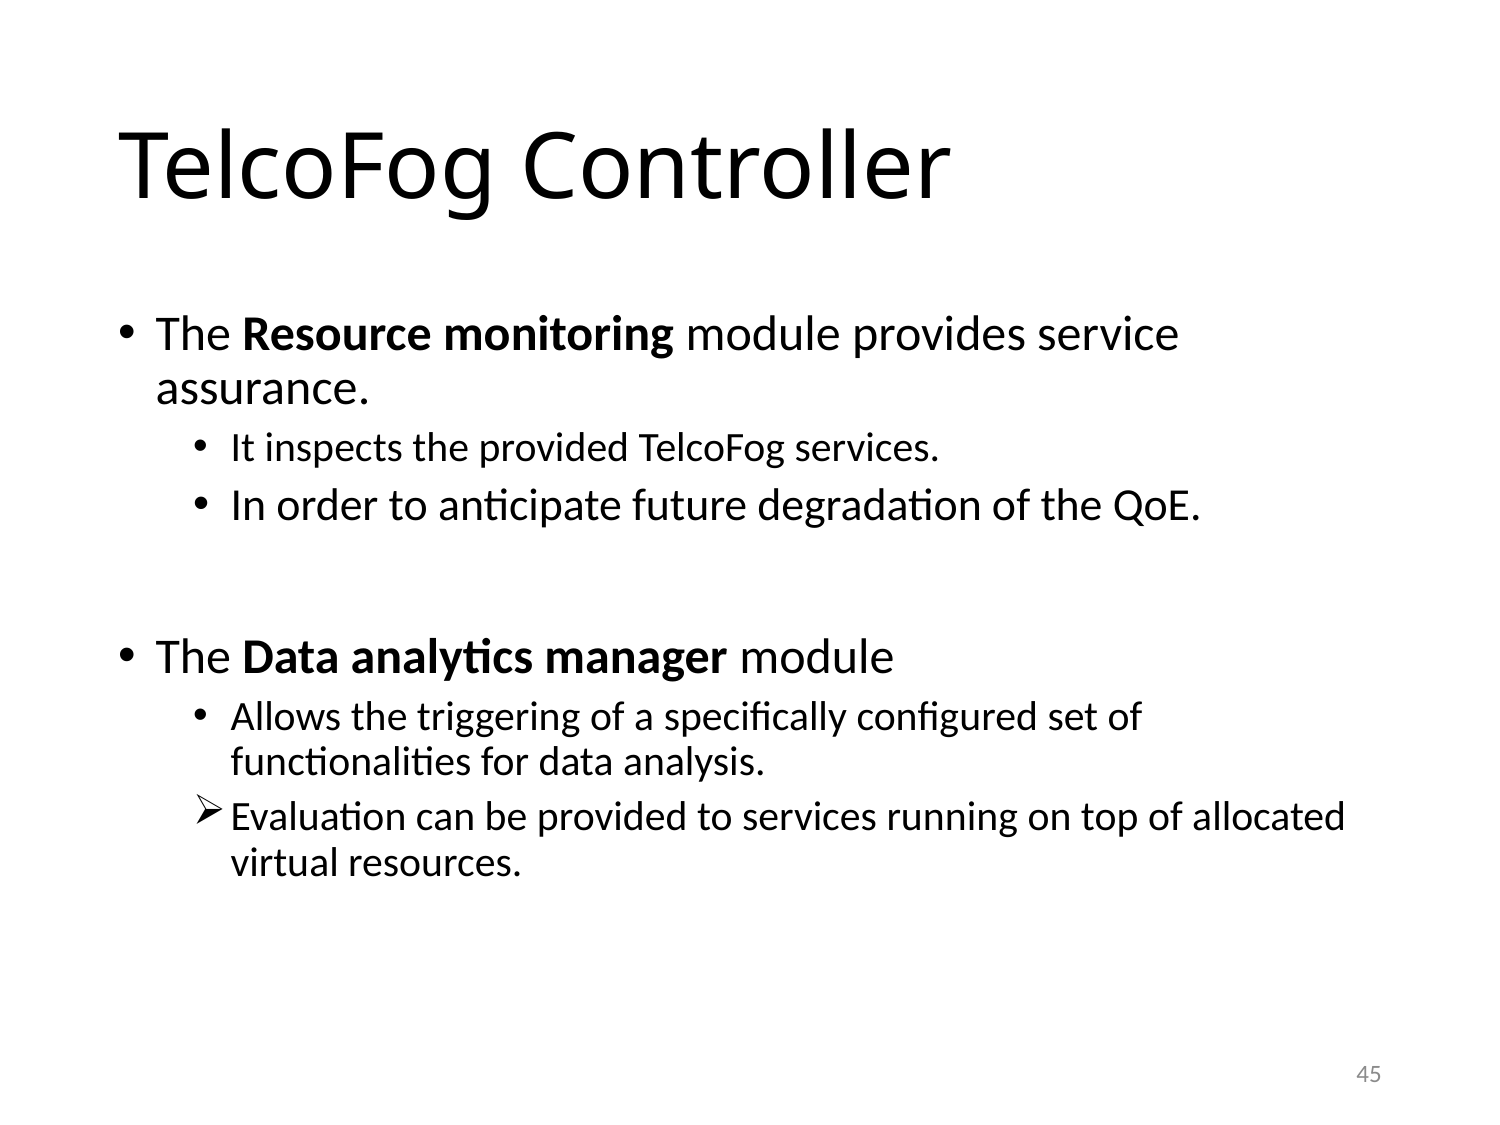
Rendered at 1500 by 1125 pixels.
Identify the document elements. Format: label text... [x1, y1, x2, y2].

slide_number 45 [1059, 1042, 1397, 1103]
list The Resource monitoring module provides service assurance. It inspects the provided TelcoFog services. In order to anticipate future degradation of the QoE. The Data analytics manager module Allows the triggering of a specifically configured set of functionalities for data analysis. Evaluation can be provided to services running on top of allocated virtual resources. [103, 299, 1397, 1014]
title TelcoFog Controller [103, 59, 1397, 278]
